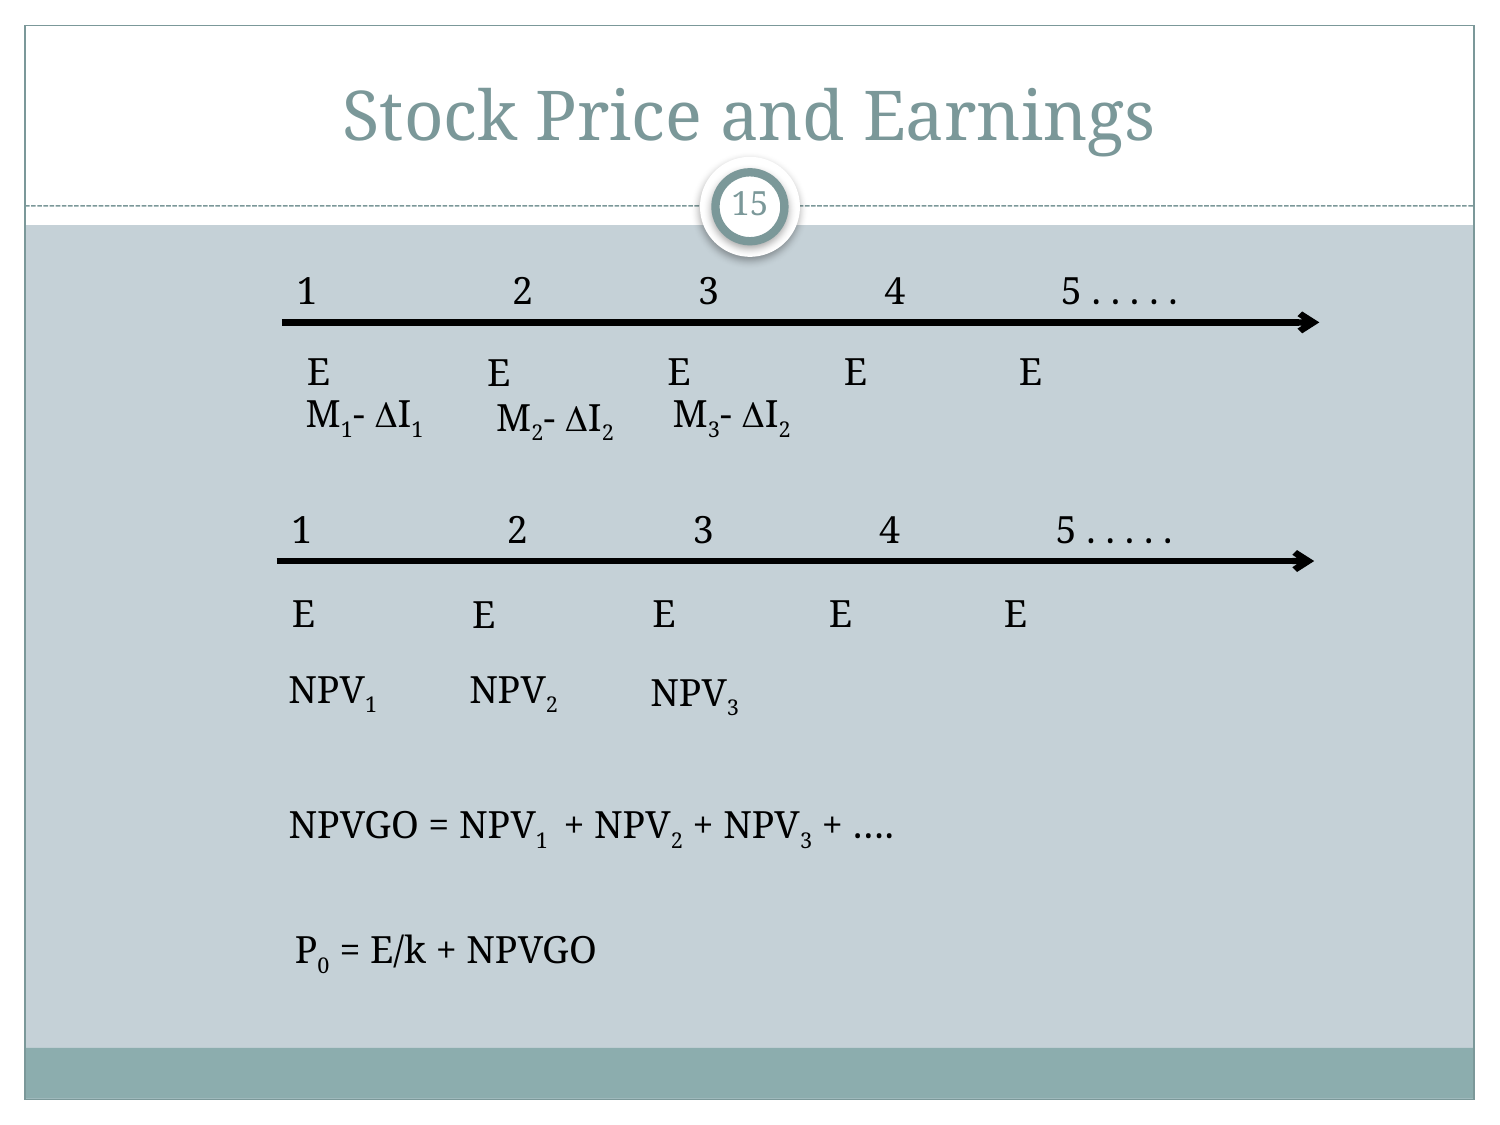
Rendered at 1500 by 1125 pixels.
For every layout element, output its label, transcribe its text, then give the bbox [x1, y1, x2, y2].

text_box E [1004, 340, 1080, 401]
text_box E [637, 582, 713, 643]
text_box E [829, 340, 905, 401]
text_box E [457, 583, 533, 643]
title Stock Price and Earnings [49, 37, 1450, 162]
text_box M2- DI2 [481, 386, 629, 453]
text_box NPV1 [273, 658, 422, 725]
text_box NPVGO = NPV1 + NPV2 + NPV3 + …. [273, 793, 1210, 905]
slide_number 15 [712, 168, 788, 241]
text_box 1 2 3 4 5 . . . . . [281, 259, 1282, 320]
text_box 1 2 3 4 5 . . . . . [276, 498, 1277, 559]
text_box P0 = E/k + NPVGO [279, 918, 1216, 1030]
text_box E [989, 582, 1065, 643]
text_box M1- DI1 [290, 383, 439, 449]
text_box E [652, 340, 728, 401]
text_box E [814, 582, 890, 643]
text_box E [292, 340, 368, 383]
text_box M3- DI2 [657, 383, 806, 449]
text_box NPV2 [454, 658, 603, 725]
text_box E [472, 341, 548, 402]
text_box E [277, 582, 353, 643]
text_box NPV3 [635, 661, 784, 727]
